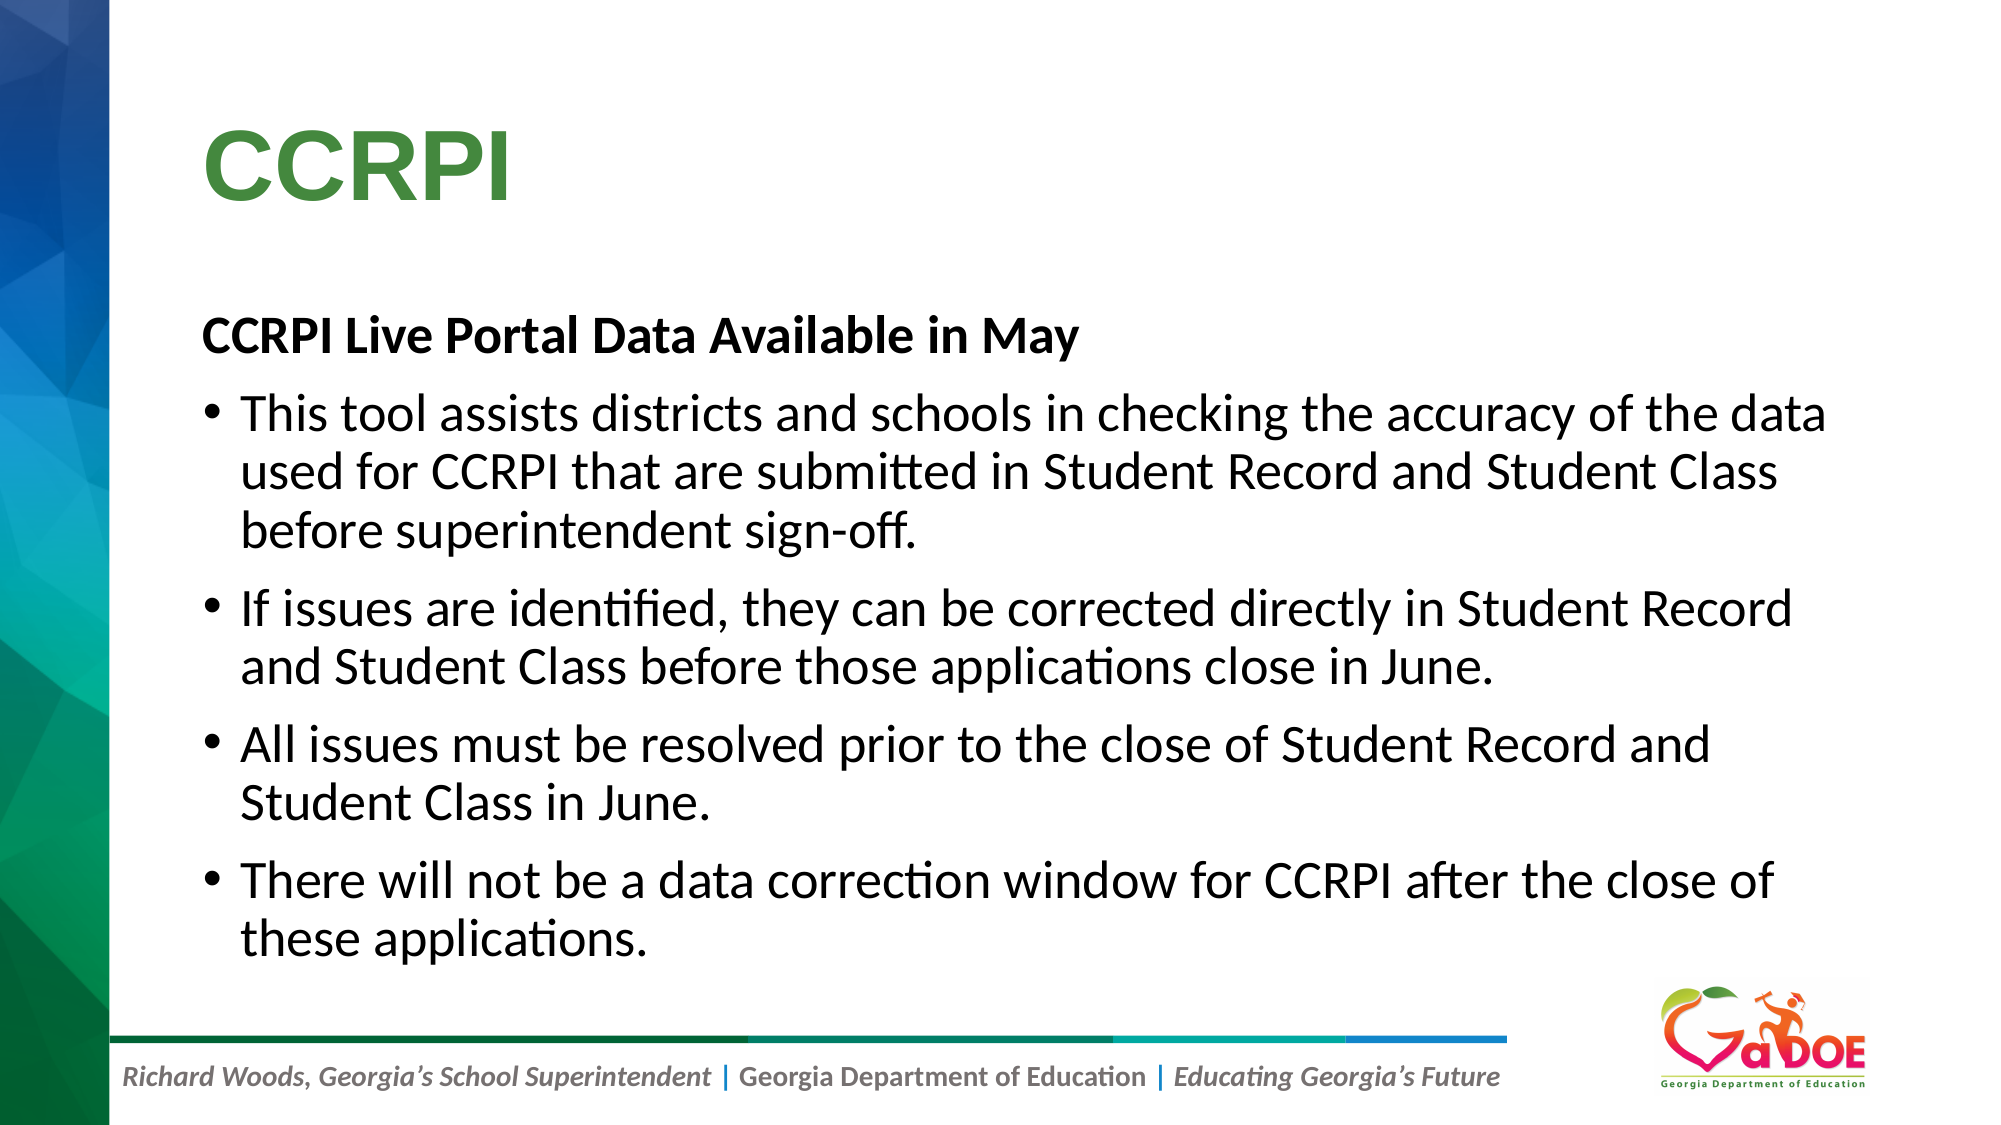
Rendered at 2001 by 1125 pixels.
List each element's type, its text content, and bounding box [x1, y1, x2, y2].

list CCRPI Live Portal Data Available in May This tool assists districts and schools in checking the accuracy of the data used for CCRPI that are submitted in Student Record and Student Class before superintendent sign-off. If issues are identified, they can be corrected directly in Student Record and Student Class before those applications close in June. All issues must be resolved prior to the close of Student Record and Student Class in June. There will not be a data correction window for CCRPI after the close of these applications. [187, 299, 1863, 978]
picture [0, 0, 110, 1125]
title CCRPI [187, 59, 1863, 278]
picture [1654, 977, 1870, 1096]
